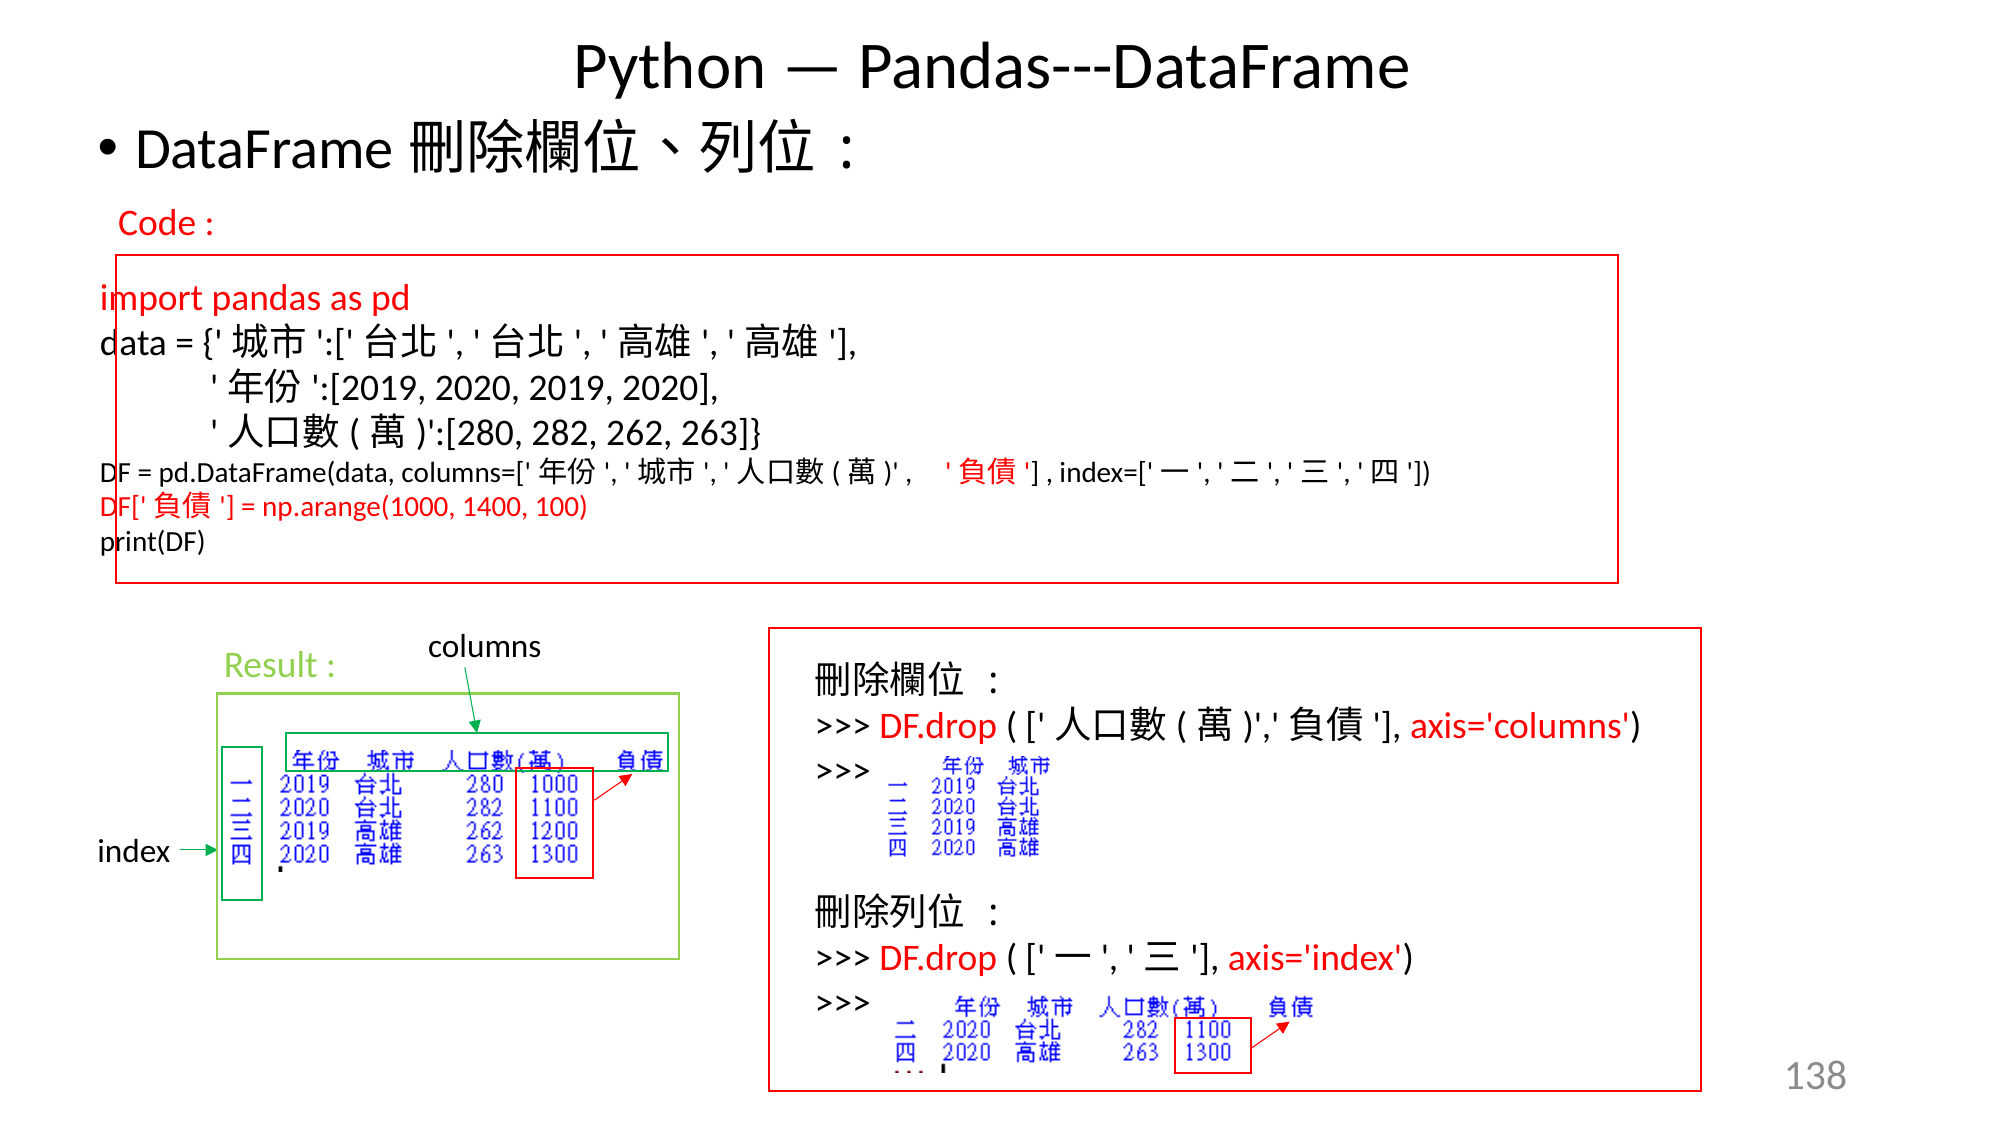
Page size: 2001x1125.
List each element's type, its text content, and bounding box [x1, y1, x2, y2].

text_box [768, 628, 1702, 1092]
list DataFrame刪除欄位、列位: [82, 111, 1863, 1018]
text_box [1251, 1021, 1290, 1048]
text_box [102, 190, 1619, 604]
slide_number 138 [1412, 1042, 1863, 1103]
title Python — Pandas---DataFrame [137, 23, 1863, 112]
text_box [82, 617, 700, 960]
